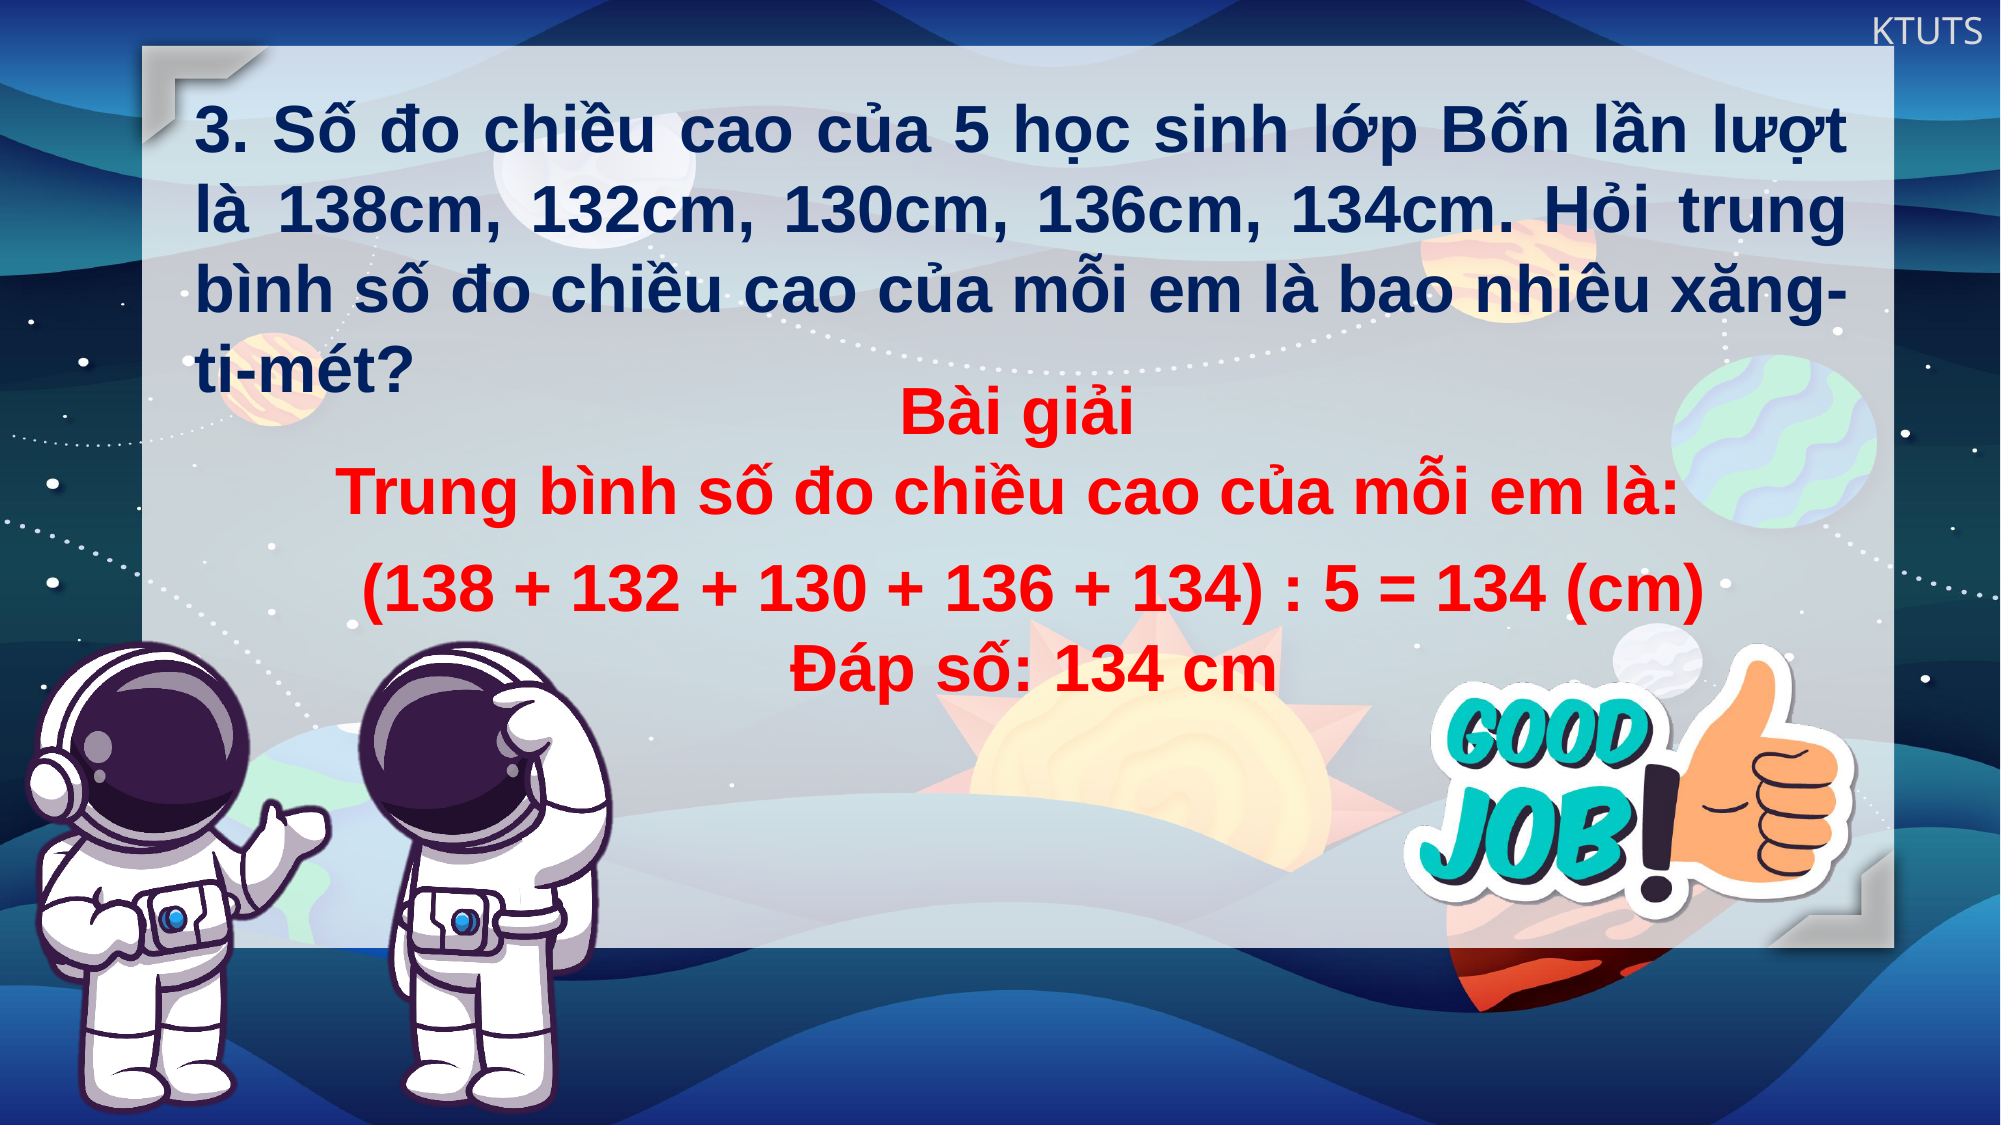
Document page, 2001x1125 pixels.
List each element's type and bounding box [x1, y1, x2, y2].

picture [0, 0, 2001, 1125]
text_box [142, 45, 1895, 948]
